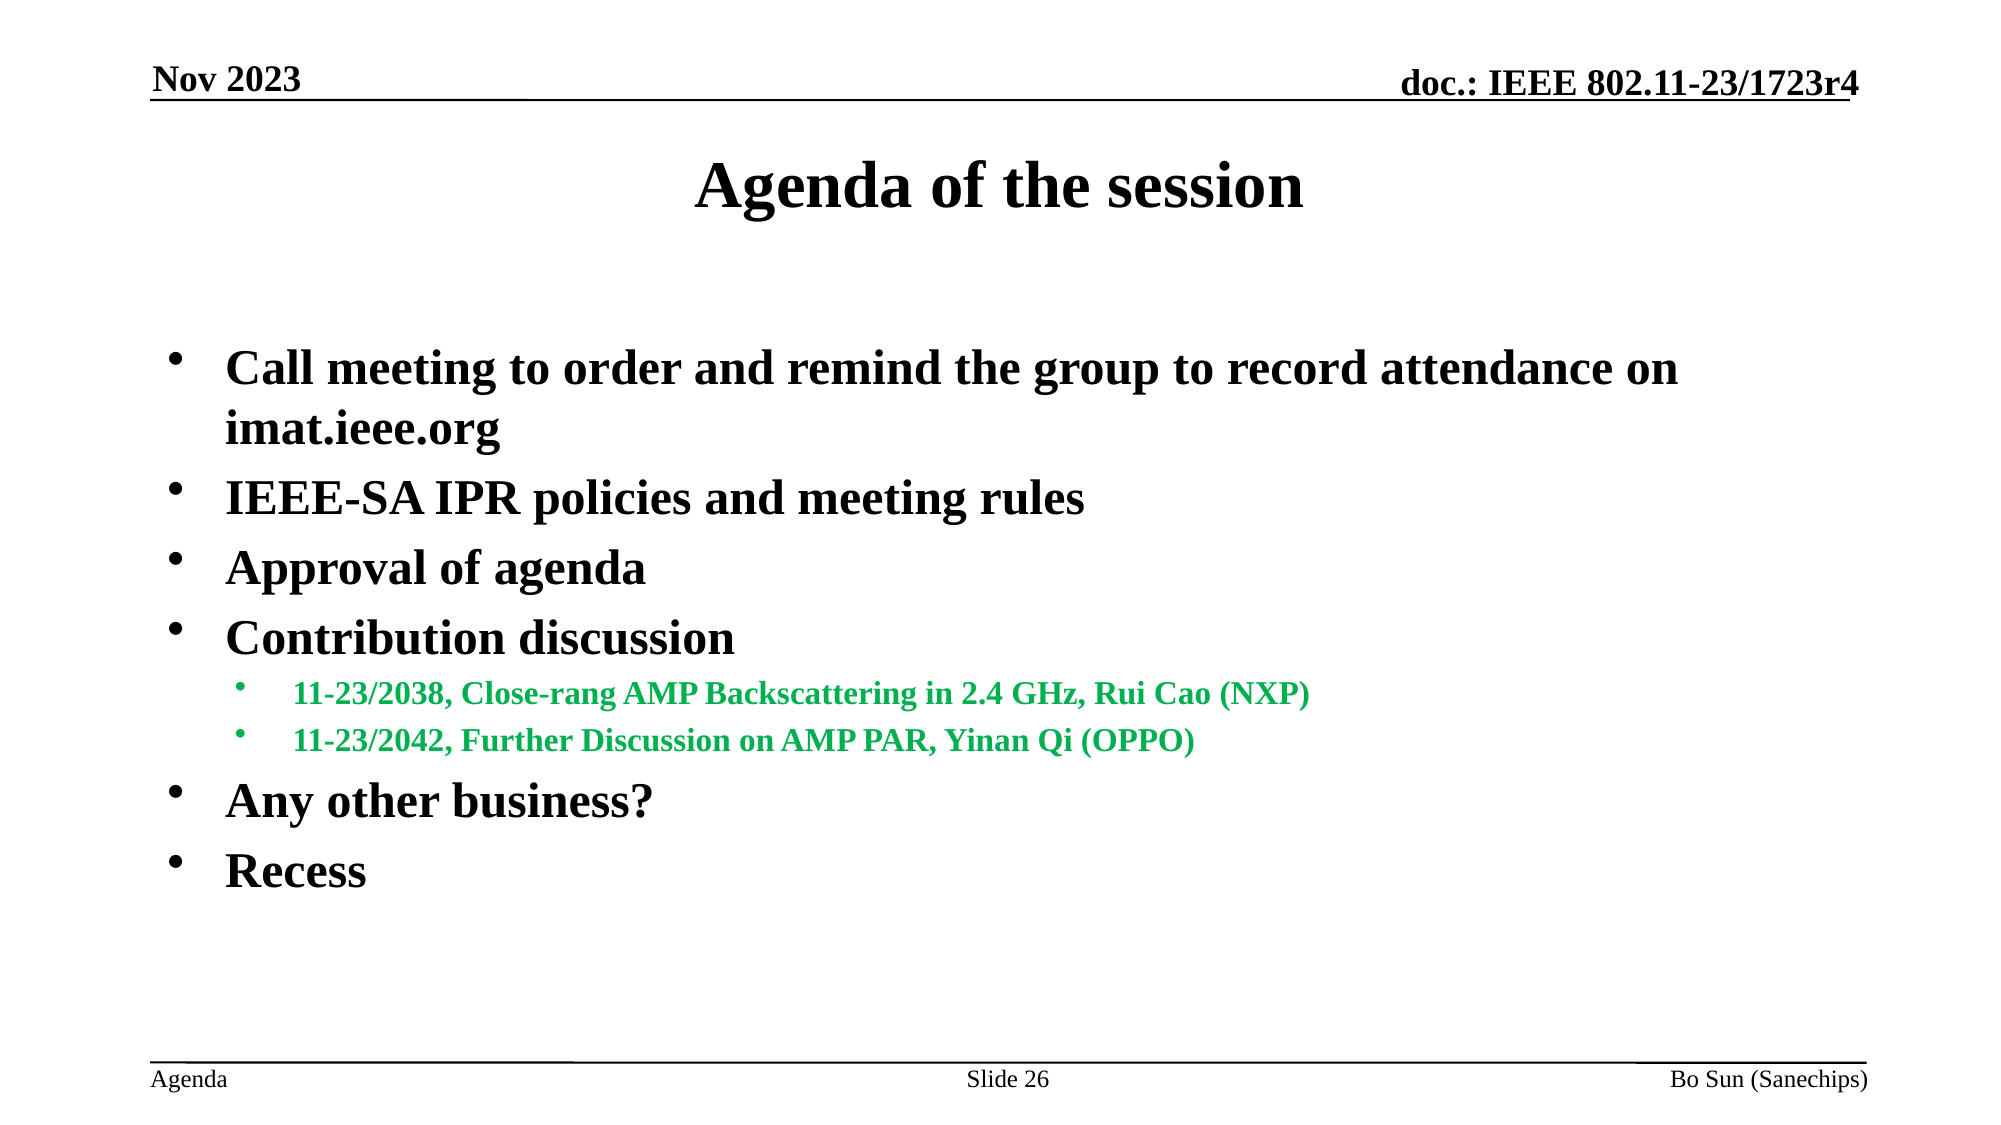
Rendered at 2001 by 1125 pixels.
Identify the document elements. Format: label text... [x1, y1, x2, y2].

text_box Call meeting to order and remind the group to record attendance on imat.ieee.org IEEE-SA IPR policies and meeting rules Approval of agenda Contribution discussion 11-23/2038, Close-rang AMP Backscattering in 2.4 GHz, Rui Cao (NXP) 11-23/2042, Further Discussion on AMP PAR, Yinan Qi (OPPO) Any other business? Recess [152, 327, 1855, 1038]
text_box Agenda of the session [362, 99, 1638, 262]
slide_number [152, 54, 563, 100]
footer Bo Sun (Sanechips) [1171, 1061, 1869, 1093]
slide_number Slide 26 [949, 1061, 1067, 1123]
